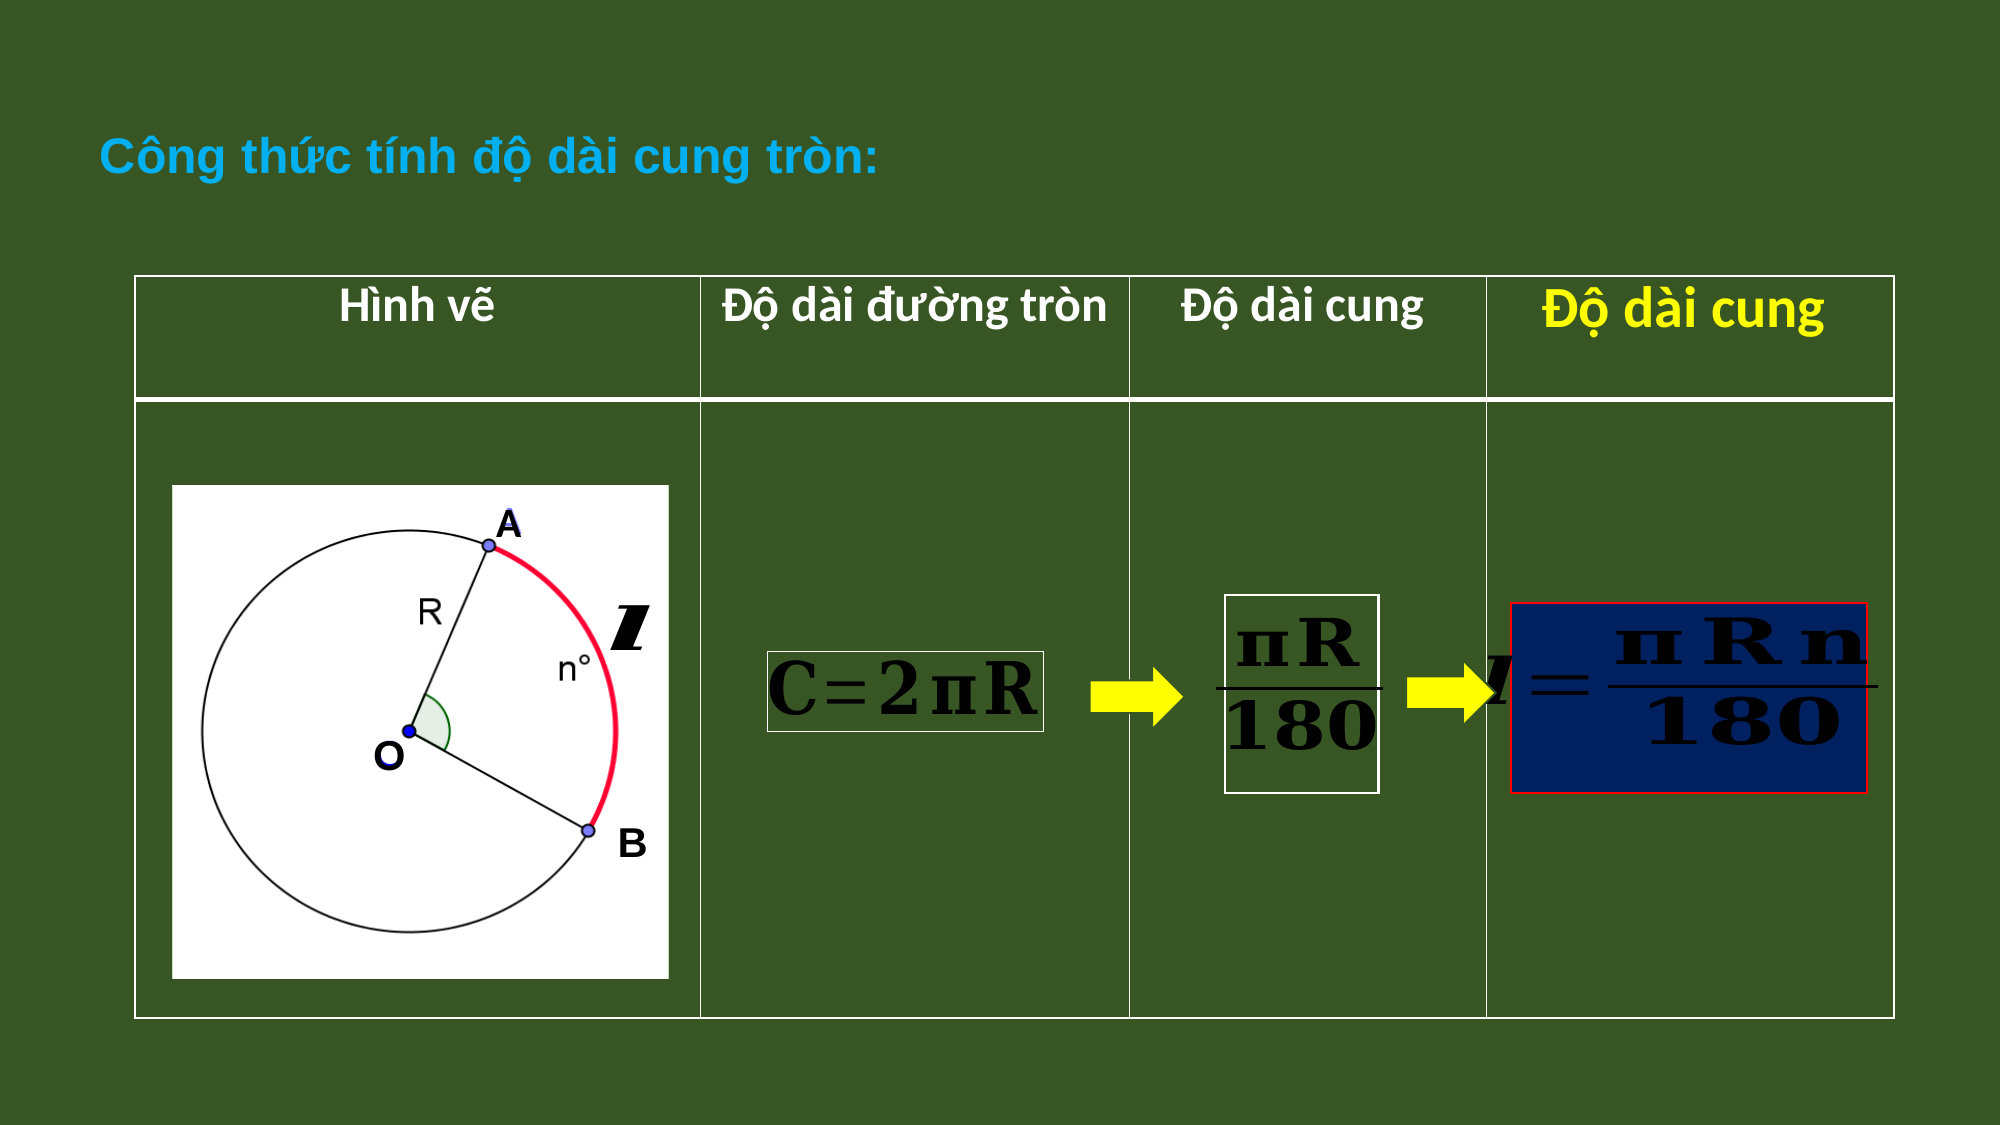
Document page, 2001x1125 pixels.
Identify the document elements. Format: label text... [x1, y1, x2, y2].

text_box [1478, 602, 1885, 794]
text_box [1088, 661, 1187, 733]
text_box [1404, 657, 1478, 729]
text_box Công thức tính độ dài cung tròn: [71, 115, 1458, 191]
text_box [1211, 594, 1387, 794]
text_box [172, 485, 669, 979]
